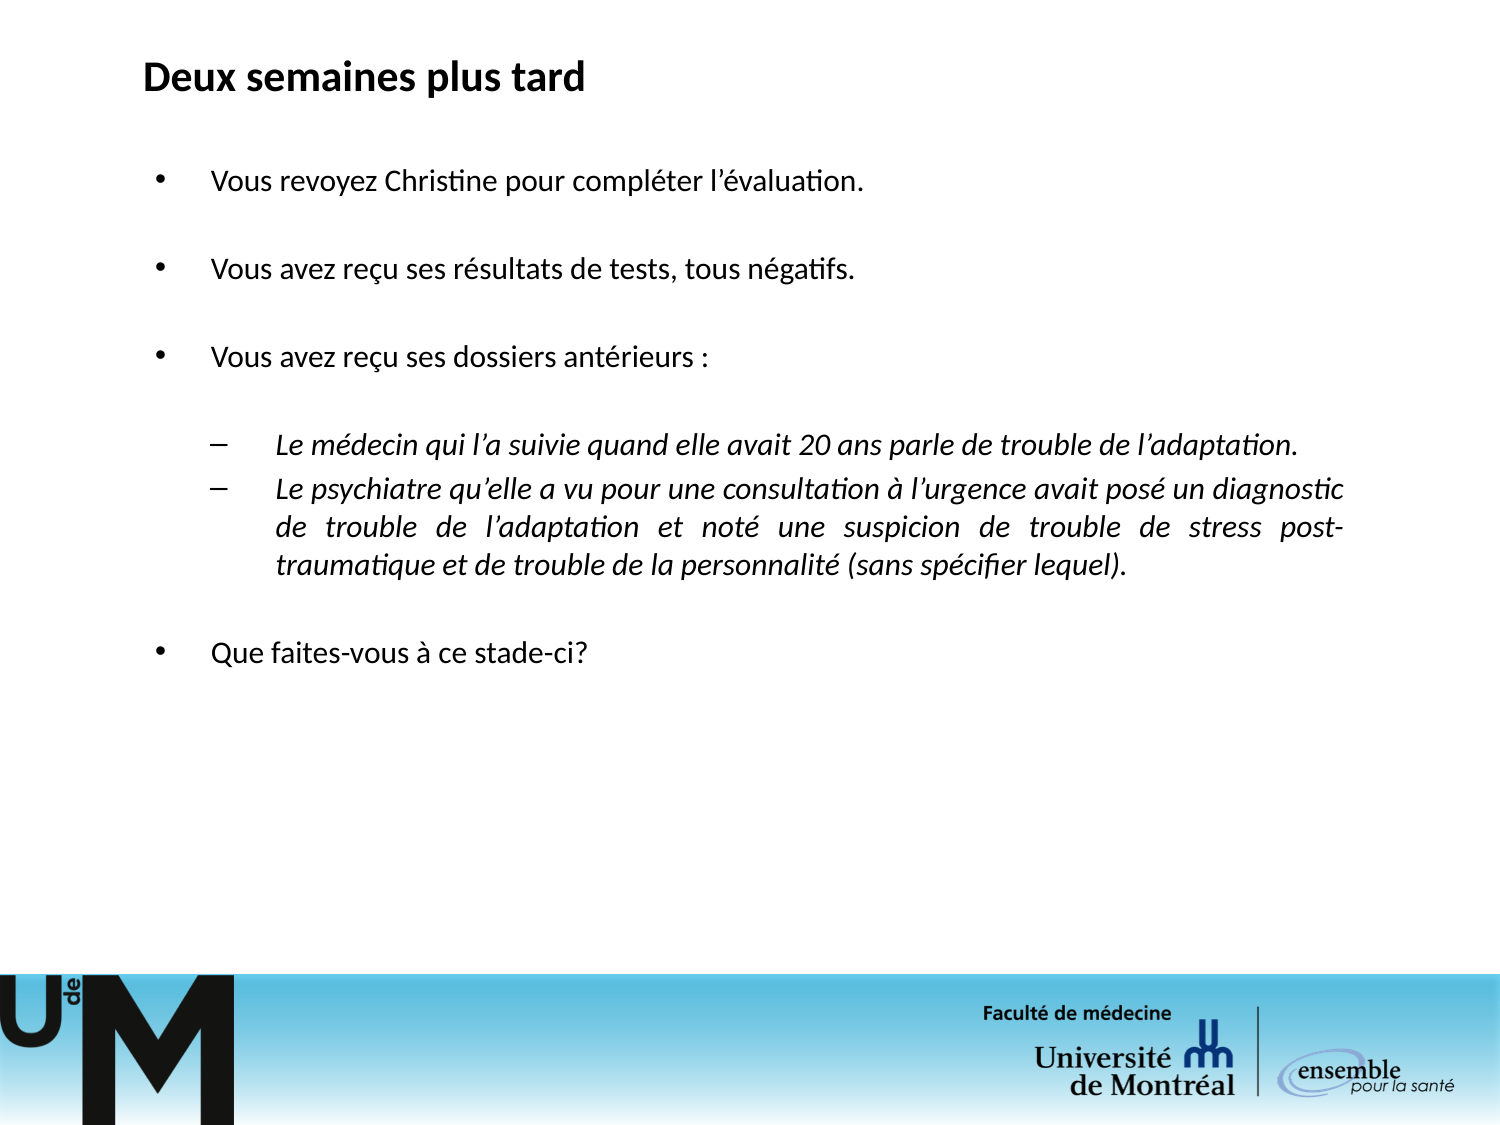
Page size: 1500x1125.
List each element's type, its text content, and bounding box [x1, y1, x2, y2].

title Deux semaines plus tard [0, 40, 956, 224]
list Vous revoyez Christine pour compléter l’évaluation. Vous avez reçu ses résultats de tests, tous négatifs. Vous avez reçu ses dossiers antérieurs : Le médecin qui l’a suivie quand elle avait 20 ans parle de trouble de l’adaptation. Le psychiatre qu’elle a vu pour une consultation à l’urgence avait posé un diagnostic de trouble de l’adaptation et noté une suspicion de trouble de stress post-traumatique et de trouble de la personnalité (sans spécifier lequel). Que faites-vous à ce stade-ci? [140, 152, 1360, 682]
picture [972, 998, 1467, 1104]
picture [0, 975, 234, 1125]
